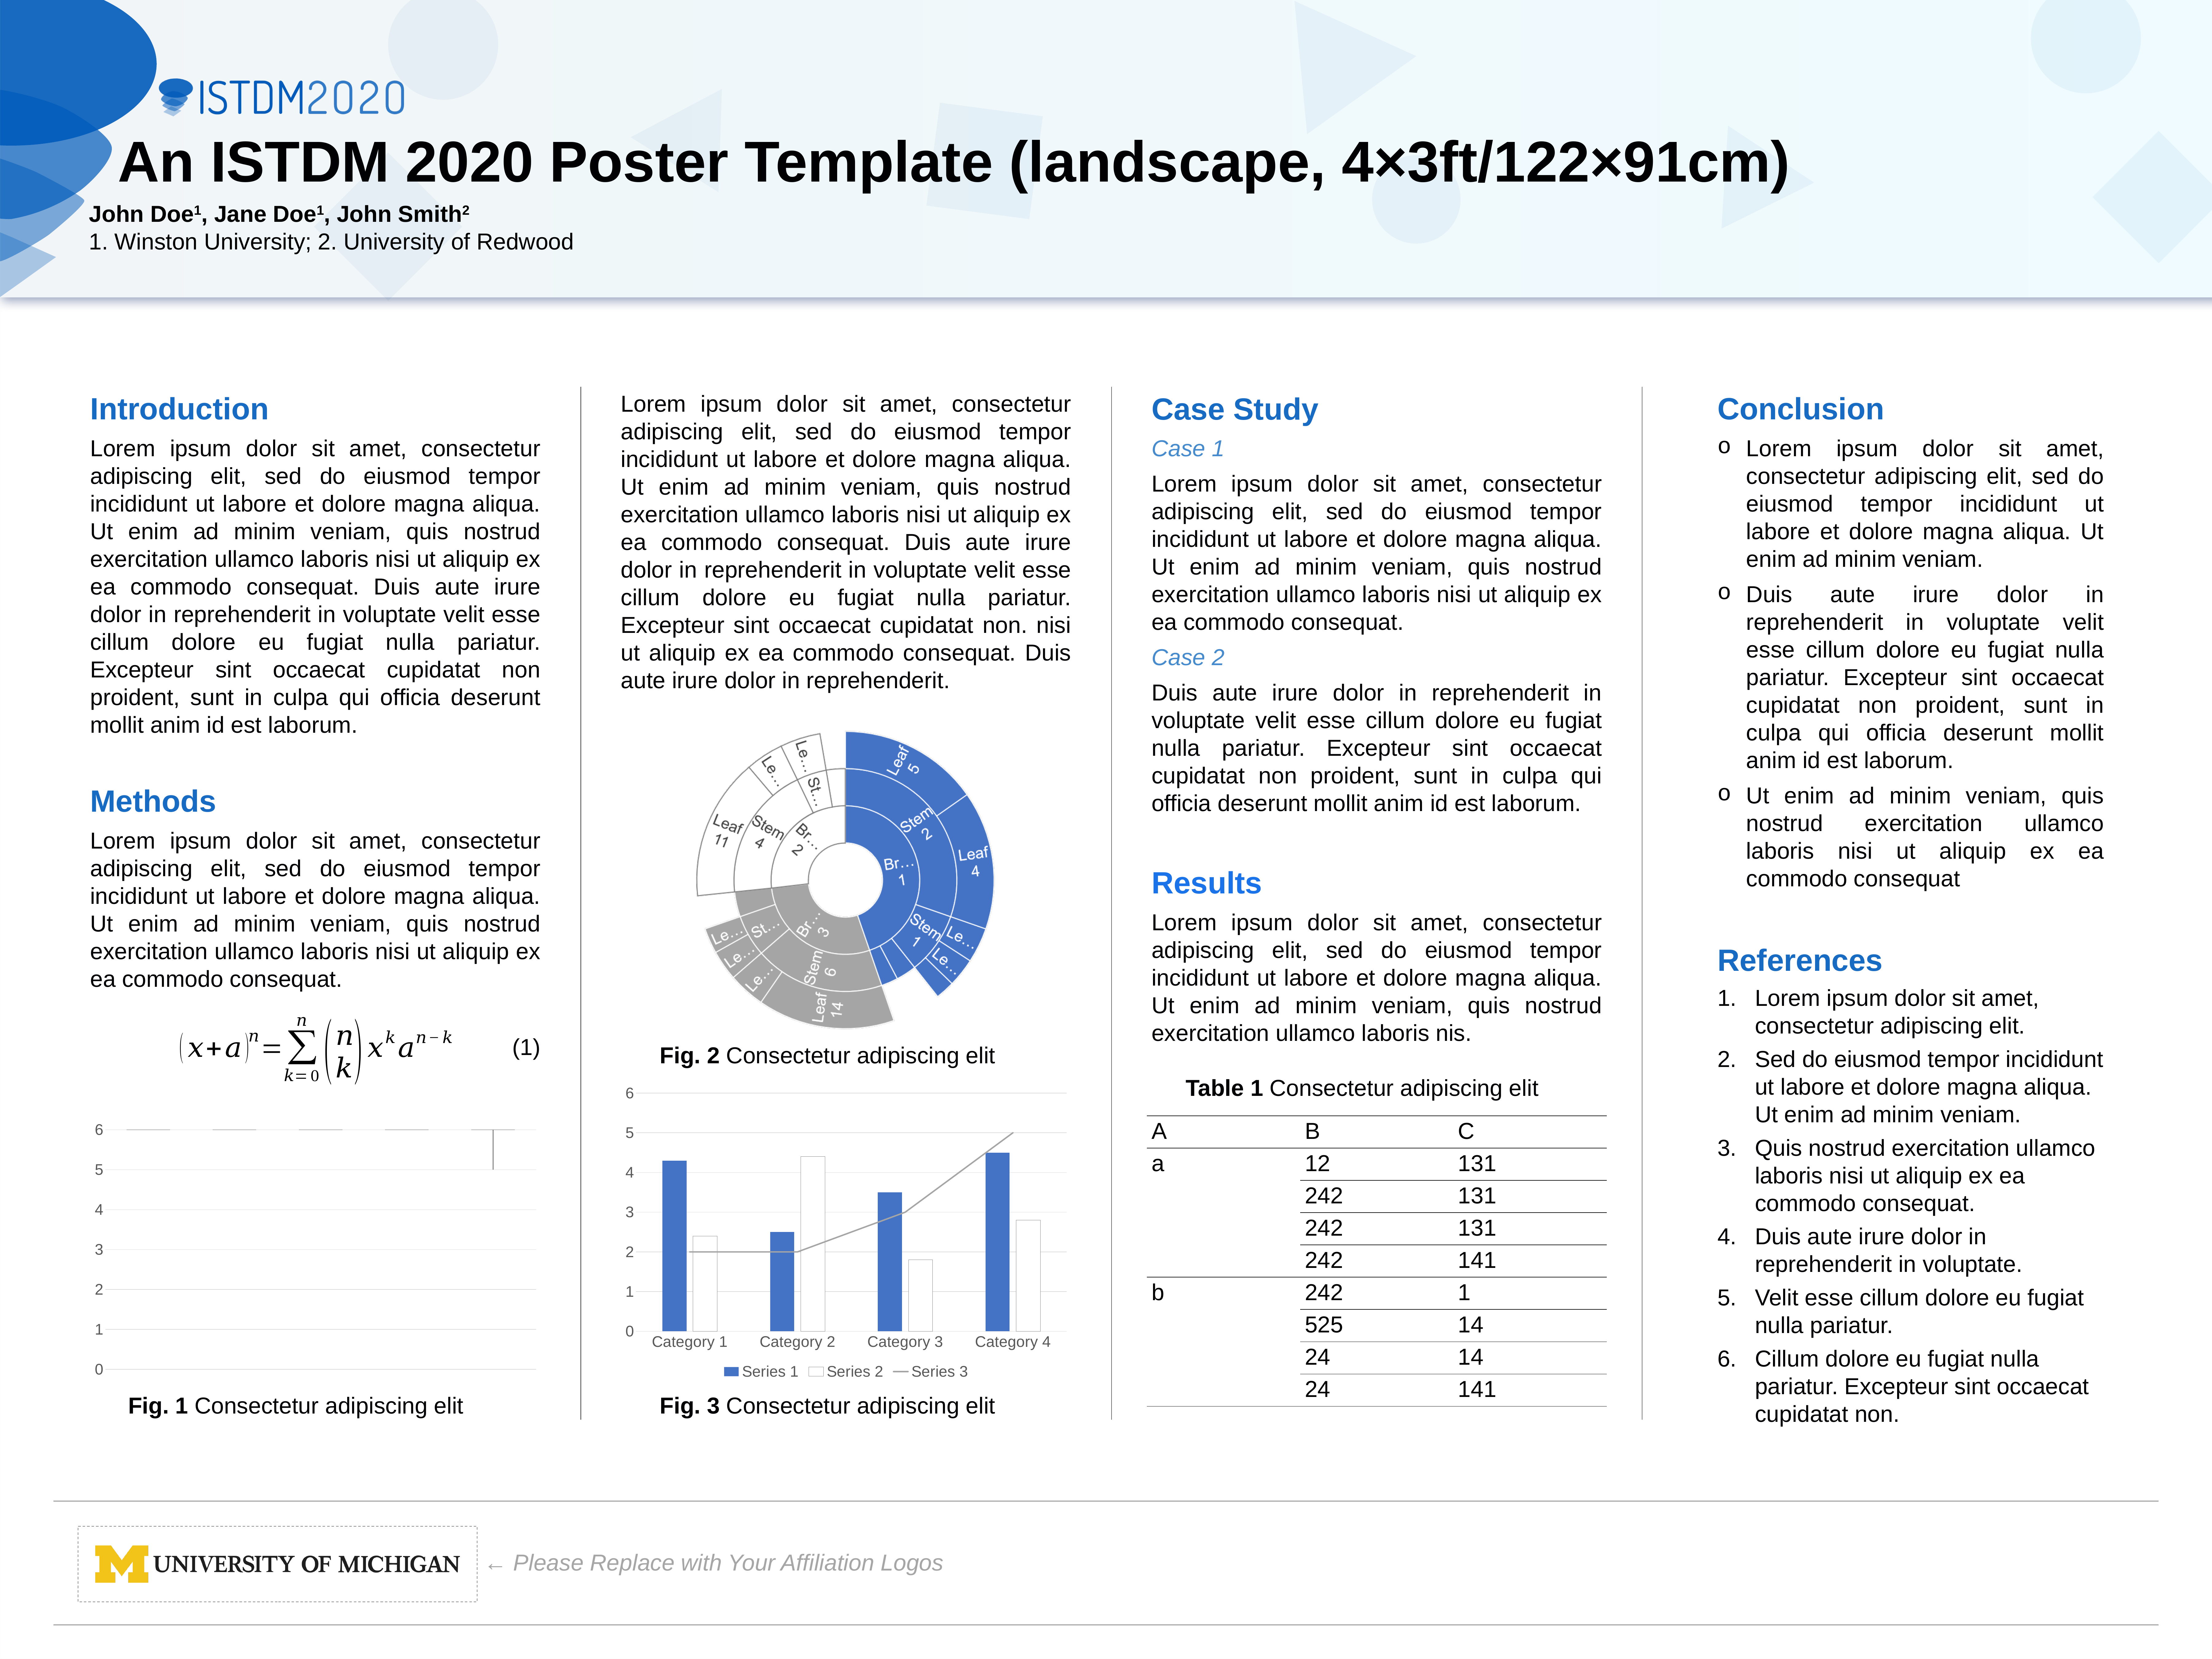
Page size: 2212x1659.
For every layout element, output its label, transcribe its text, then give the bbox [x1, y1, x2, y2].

table_header B [1300, 1116, 1453, 1148]
text_box ← Please Replace with Your Affiliation Logos [479, 1545, 949, 1578]
text_box Results Lorem ipsum dolor sit amet, consectetur adipiscing elit, sed do eiusmod tempor incididunt ut labore et dolore magna aliqua. Ut enim ad minim veniam, quis nostrud exercitation ullamco laboris nis. [1147, 861, 1607, 1048]
text_box Table 1 Consectetur adipiscing elit [1181, 1070, 1543, 1103]
table_cell 24 [1300, 1374, 1453, 1406]
table_cell 24 [1300, 1342, 1453, 1374]
table_cell 14 [1453, 1310, 1607, 1342]
text_box (1) [508, 1030, 545, 1062]
table_cell 242 [1300, 1181, 1453, 1212]
text_box Fig. 1 Consectetur adipiscing elit [123, 1388, 468, 1421]
table_cell 141 [1453, 1245, 1607, 1277]
table_cell 242 [1300, 1245, 1453, 1277]
picture [616, 728, 1076, 1033]
text_box Conclusion Lorem ipsum dolor sit amet, consectetur adipiscing elit, sed do eiusmod tempor incididunt ut labore et dolore magna aliqua. Ut enim ad minim veniam. Duis aute irure dolor in reprehenderit in voluptate velit esse cillum dolore eu fugiat nulla pariatur. Excepteur sint occaecat cupidatat non proident, sunt in culpa qui officia deserunt mollit anim id est laborum. Ut enim ad minim veniam, quis nostrud exercitation ullamco laboris nisi ut aliquip ex ea commodo consequat [1713, 386, 2109, 894]
table_cell b [1147, 1277, 1300, 1406]
text_box John Doe1, Jane Doe1, John Smith2 1. Winston University; 2. University of Redwood [85, 197, 1741, 256]
text_box Case Study Case 1 Lorem ipsum dolor sit amet, consectetur adipiscing elit, sed do eiusmod tempor incididunt ut labore et dolore magna aliqua. Ut enim ad minim veniam, quis nostrud exercitation ullamco laboris nisi ut aliquip ex ea commodo consequat. Case 2 Duis aute irure dolor in reprehenderit in voluptate velit esse cillum dolore eu fugiat nulla pariatur. Excepteur sint occaecat cupidatat non proident, sunt in culpa qui officia deserunt mollit anim id est laborum. [1147, 386, 1607, 818]
table_cell 525 [1300, 1310, 1453, 1342]
text_box [78, 1526, 477, 1602]
text_box [596, 757, 1056, 1062]
text_box Introduction Lorem ipsum dolor sit amet, consectetur adipiscing elit, sed do eiusmod tempor incididunt ut labore et dolore magna aliqua. Ut enim ad minim veniam, quis nostrud exercitation ullamco laboris nisi ut aliquip ex ea commodo consequat. Duis aute irure dolor in reprehenderit in voluptate velit esse cillum dolore eu fugiat nulla pariatur. Excepteur sint occaecat cupidatat non proident, sunt in culpa qui officia deserunt mollit anim id est laborum. [85, 386, 545, 740]
table_cell 131 [1453, 1148, 1607, 1180]
table_cell 12 [1300, 1148, 1453, 1180]
table_cell a [1147, 1148, 1300, 1277]
text_box Methods Lorem ipsum dolor sit amet, consectetur adipiscing elit, sed do eiusmod tempor incididunt ut labore et dolore magna aliqua. Ut enim ad minim veniam, quis nostrud exercitation ullamco laboris nisi ut aliquip ex ea commodo consequat. [85, 779, 545, 994]
table_cell 1 [1453, 1277, 1607, 1309]
table_cell 131 [1453, 1213, 1607, 1245]
chart [85, 1116, 545, 1383]
picture [95, 1545, 460, 1583]
text_box Fig. 2 Consectetur adipiscing elit [655, 1038, 1000, 1070]
chart [616, 1078, 1076, 1383]
table_cell 14 [1453, 1342, 1607, 1374]
table_header C [1453, 1116, 1607, 1148]
table_header A [1147, 1116, 1300, 1148]
text_box An ISTDM 2020 Poster Template (landscape, 4×3ft/122×91cm) [96, 122, 2198, 195]
text_box Lorem ipsum dolor sit amet, consectetur adipiscing elit, sed do eiusmod tempor incididunt ut labore et dolore magna aliqua. Ut enim ad minim veniam, quis nostrud exercitation ullamco laboris nisi ut aliquip ex ea commodo consequat. Duis aute irure dolor in reprehenderit in voluptate velit esse cillum dolore eu fugiat nulla pariatur. Excepteur sint occaecat cupidatat non. nisi ut aliquip ex ea commodo consequat. Duis aute irure dolor in reprehenderit. [616, 386, 1076, 696]
picture [159, 78, 404, 116]
table_cell 242 [1300, 1213, 1453, 1245]
table_cell 141 [1453, 1374, 1607, 1406]
table_cell 242 [1300, 1277, 1453, 1309]
text_box References Lorem ipsum dolor sit amet, consectetur adipiscing elit. Sed do eiusmod tempor incididunt ut labore et dolore magna aliqua. Ut enim ad minim veniam. Quis nostrud exercitation ullamco laboris nisi ut aliquip ex ea commodo consequat. Duis aute irure dolor in reprehenderit in voluptate. Velit esse cillum dolore eu fugiat nulla pariatur. Cillum dolore eu fugiat nulla pariatur. Excepteur sint occaecat cupidatat non. [1713, 938, 2109, 1429]
table_cell 131 [1453, 1181, 1607, 1212]
text_box Fig. 3 Consectetur adipiscing elit [655, 1388, 1000, 1421]
